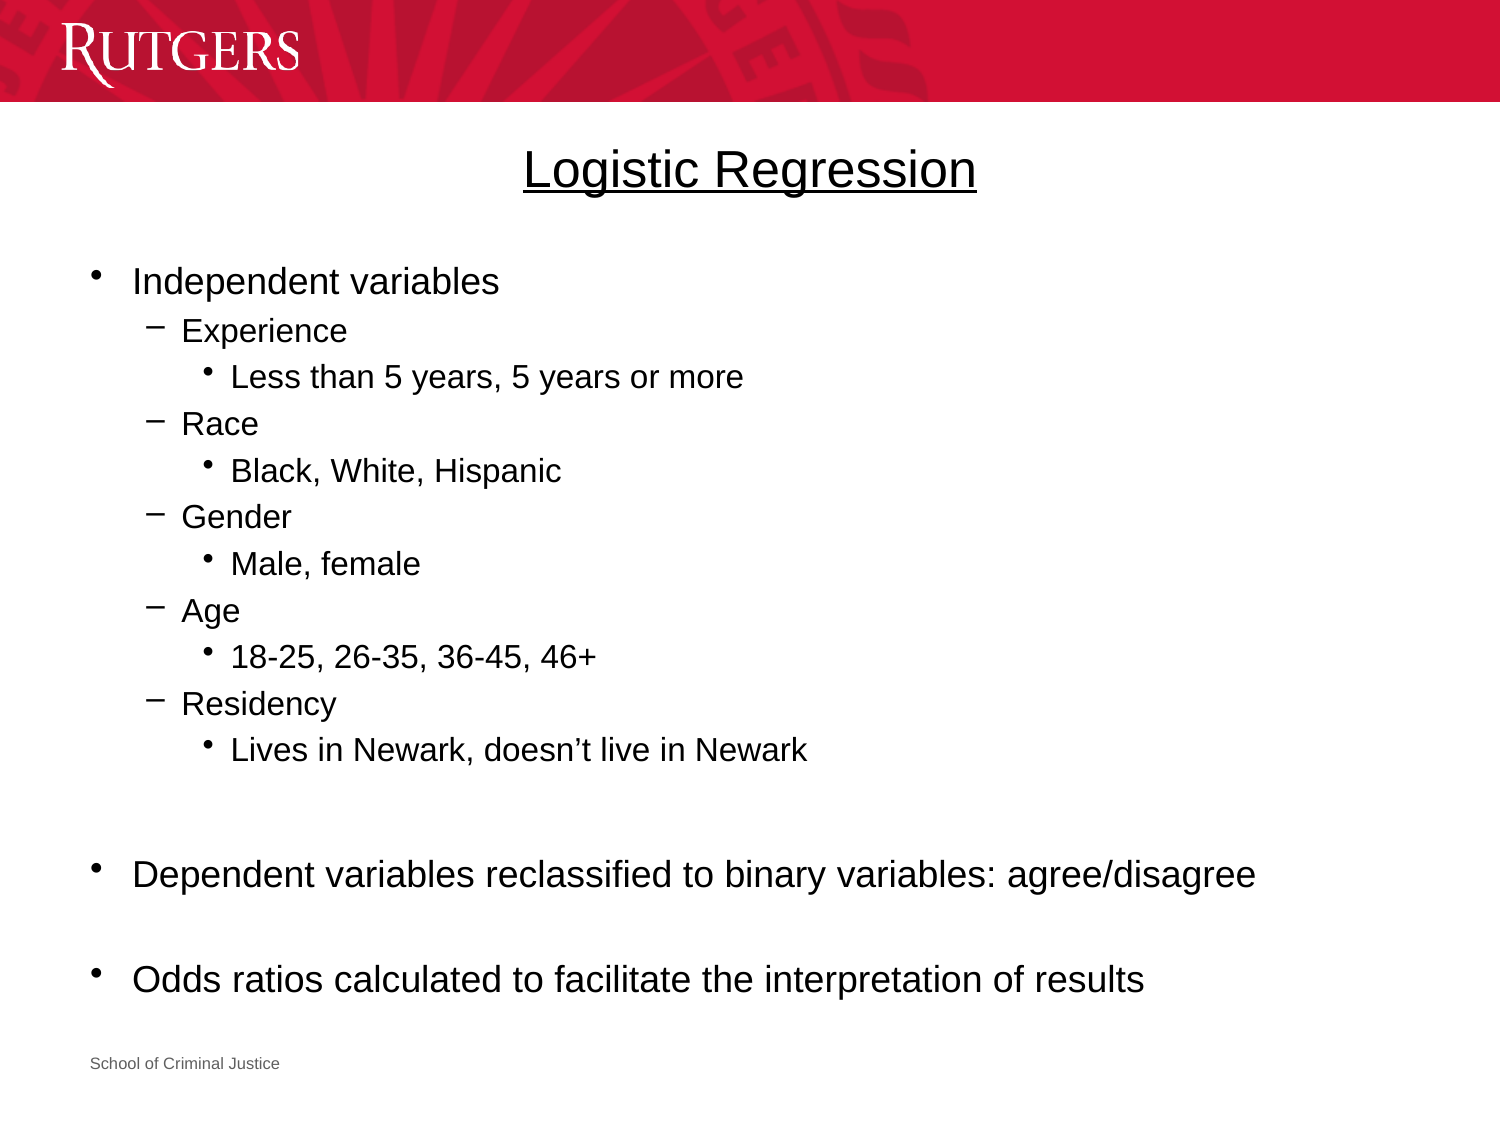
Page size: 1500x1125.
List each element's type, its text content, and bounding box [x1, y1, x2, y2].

title Logistic Regression [75, 99, 1425, 233]
picture [0, 0, 1500, 102]
list Independent variables Experience Less than 5 years, 5 years or more Race Black, White, Hispanic Gender Male, female Age 18-25, 26-35, 36-45, 46+ Residency Lives in Newark, doesn’t live in Newark Dependent variables reclassified to binary variables: agree/disagree Odds ratios calculated to facilitate the interpretation of results [75, 249, 1425, 994]
